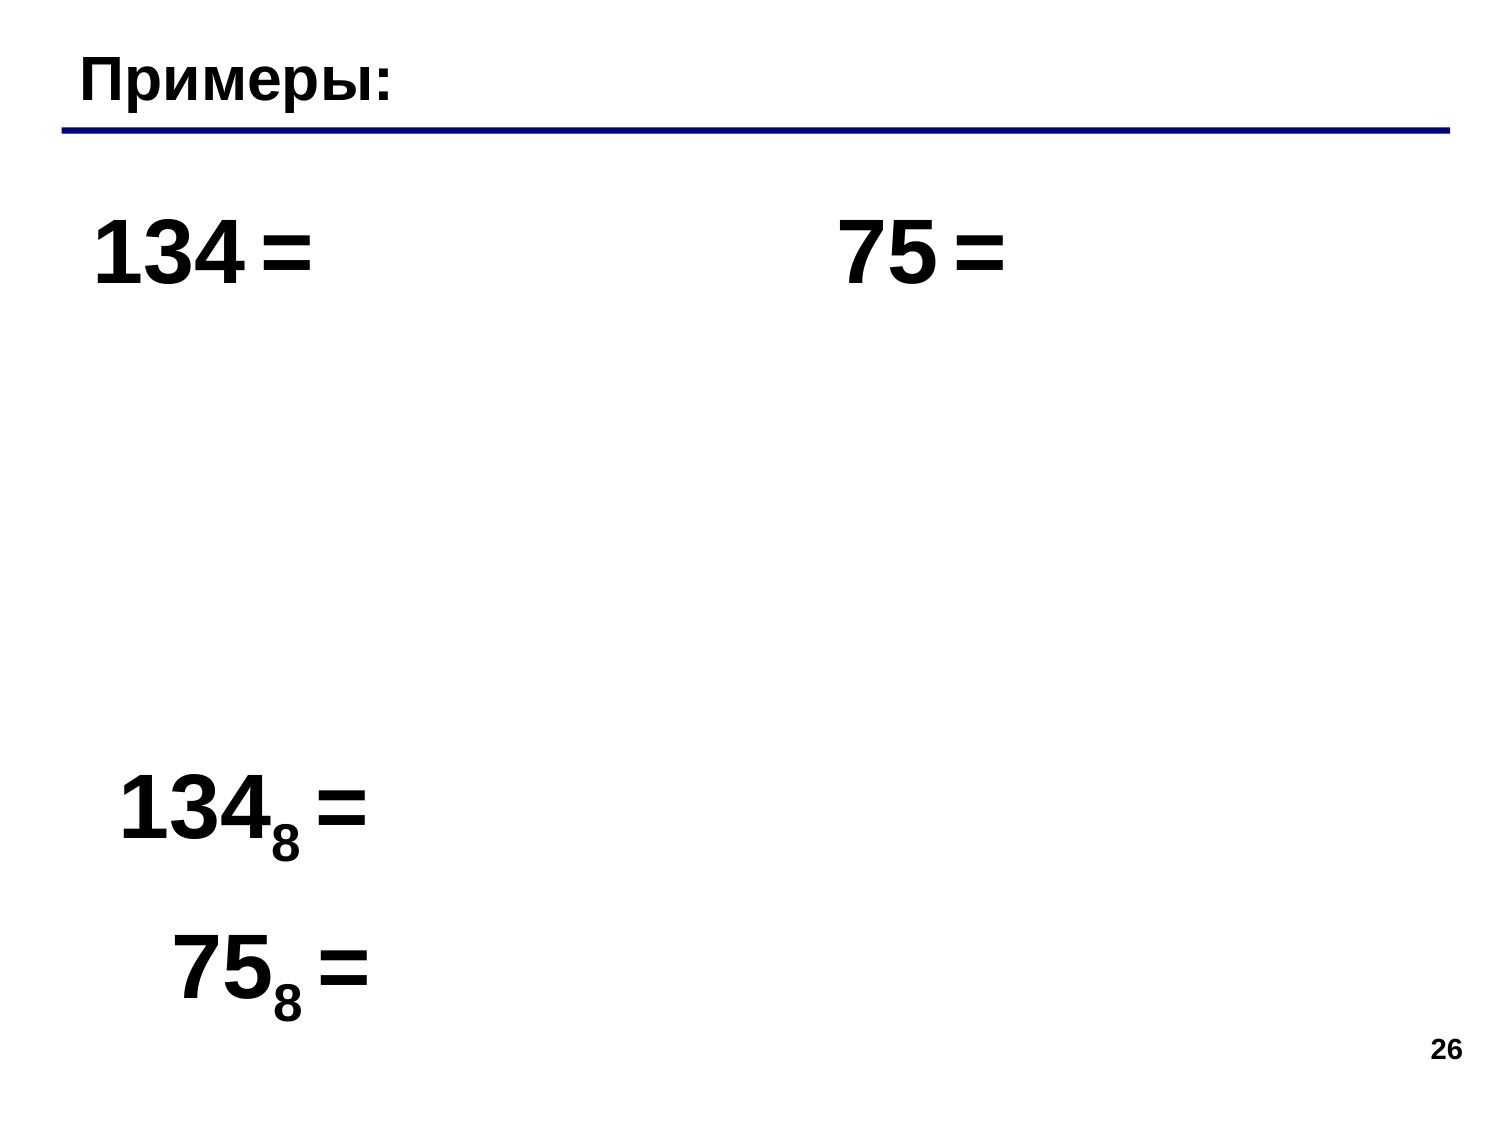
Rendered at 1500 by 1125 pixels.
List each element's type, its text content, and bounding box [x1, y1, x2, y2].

text_box 134 = [78, 184, 330, 325]
text_box 75 = [822, 184, 1023, 325]
text_box 1348 = [103, 739, 385, 880]
slide_number 26 [1127, 1022, 1479, 1102]
text_box Примеры: [64, 31, 1401, 121]
text_box 758 = [156, 899, 387, 1040]
